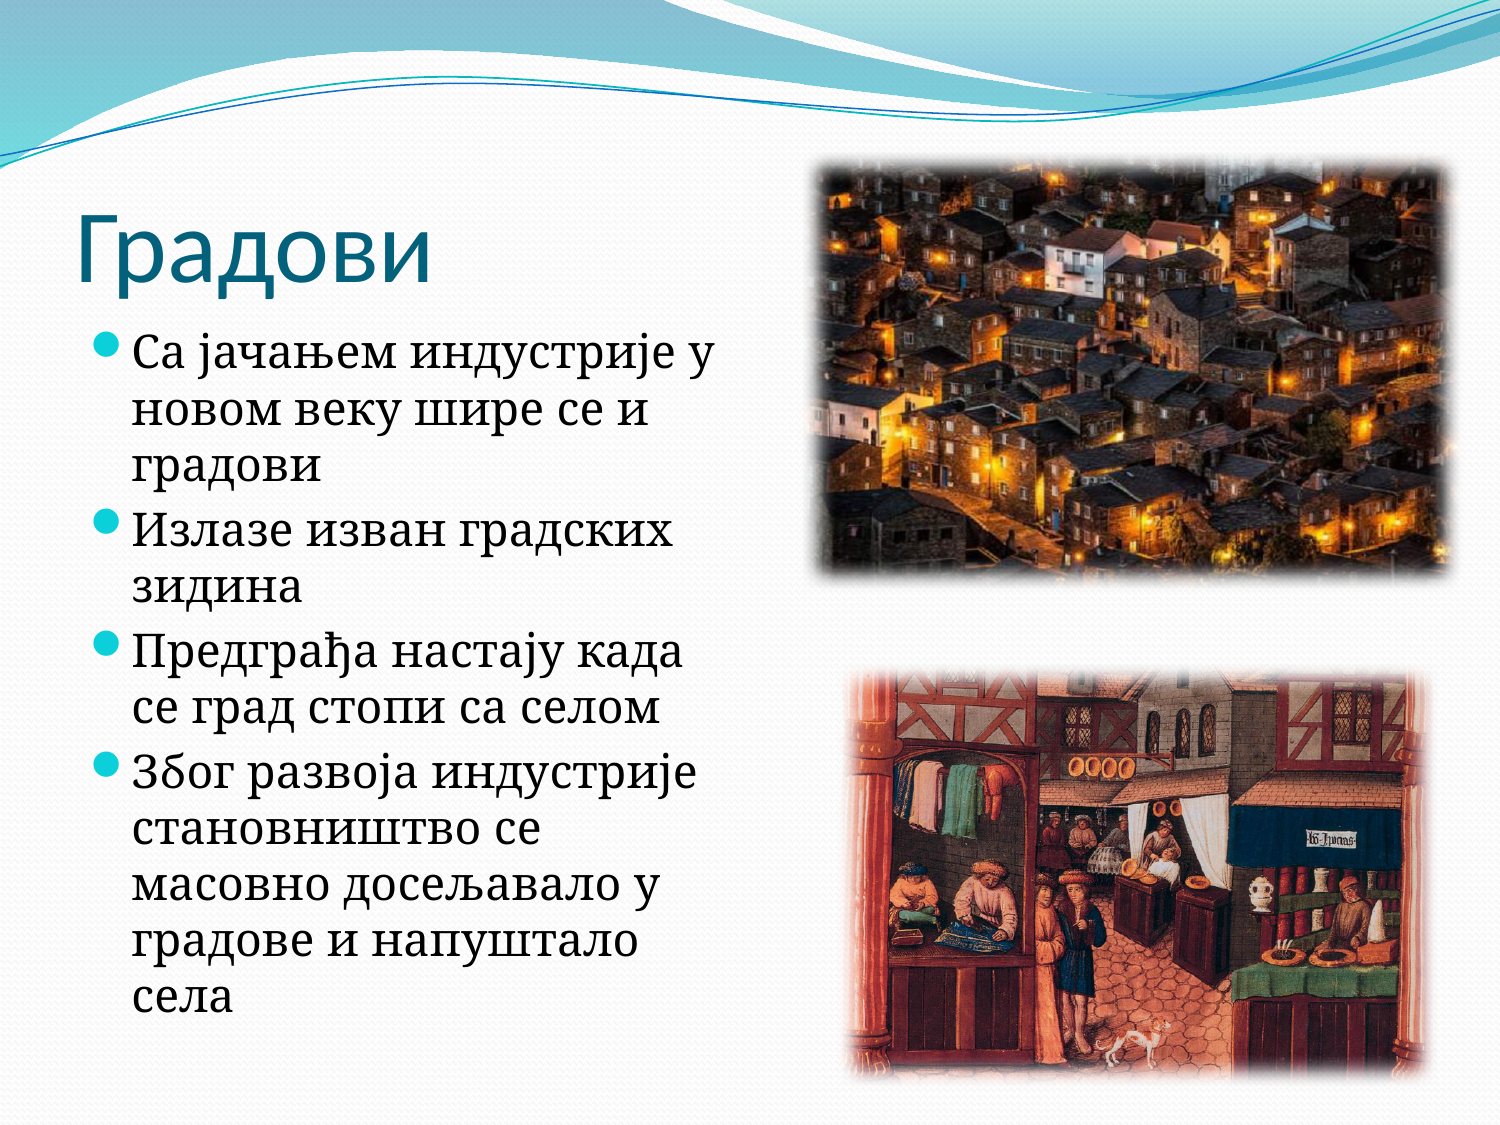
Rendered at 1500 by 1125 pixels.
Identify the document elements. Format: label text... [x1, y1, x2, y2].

title Градови [75, 115, 1425, 303]
list Са јачањем индустрије у новом веку шире се и градови Излазе изван градских зидина Предграђа настају када се град стопи са селом Због развоја индустрије становништво се масовно досељавало у градове и напуштало села [75, 314, 738, 1043]
picture [837, 662, 1438, 1088]
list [799, 149, 1463, 592]
